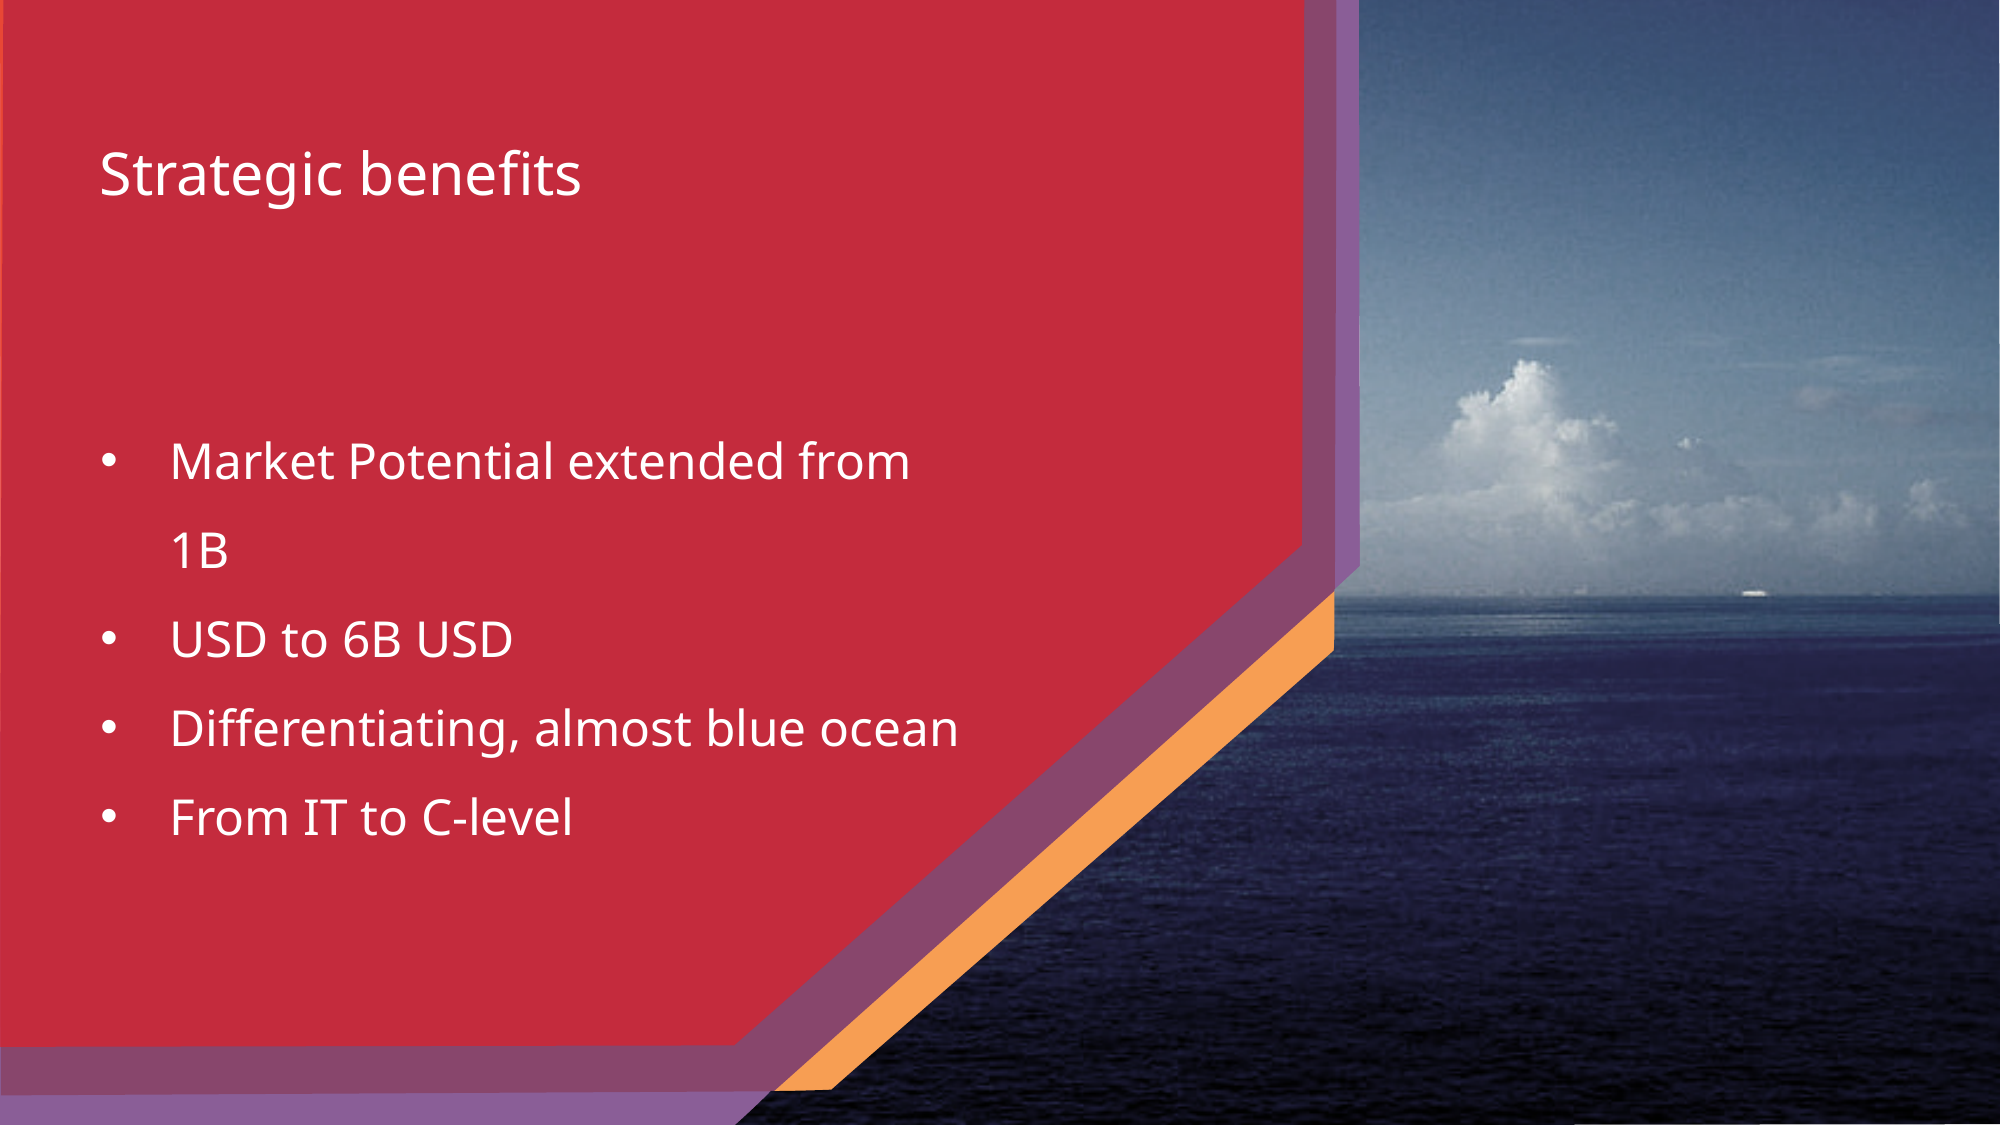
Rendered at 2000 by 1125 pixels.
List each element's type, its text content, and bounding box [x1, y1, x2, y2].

list Market Potential extended from 1B USD to 6B USD Differentiating, almost blue ocean From IT to C-level [100, 400, 733, 865]
picture [733, 0, 2000, 1125]
title Strategic benefits [99, 136, 733, 386]
